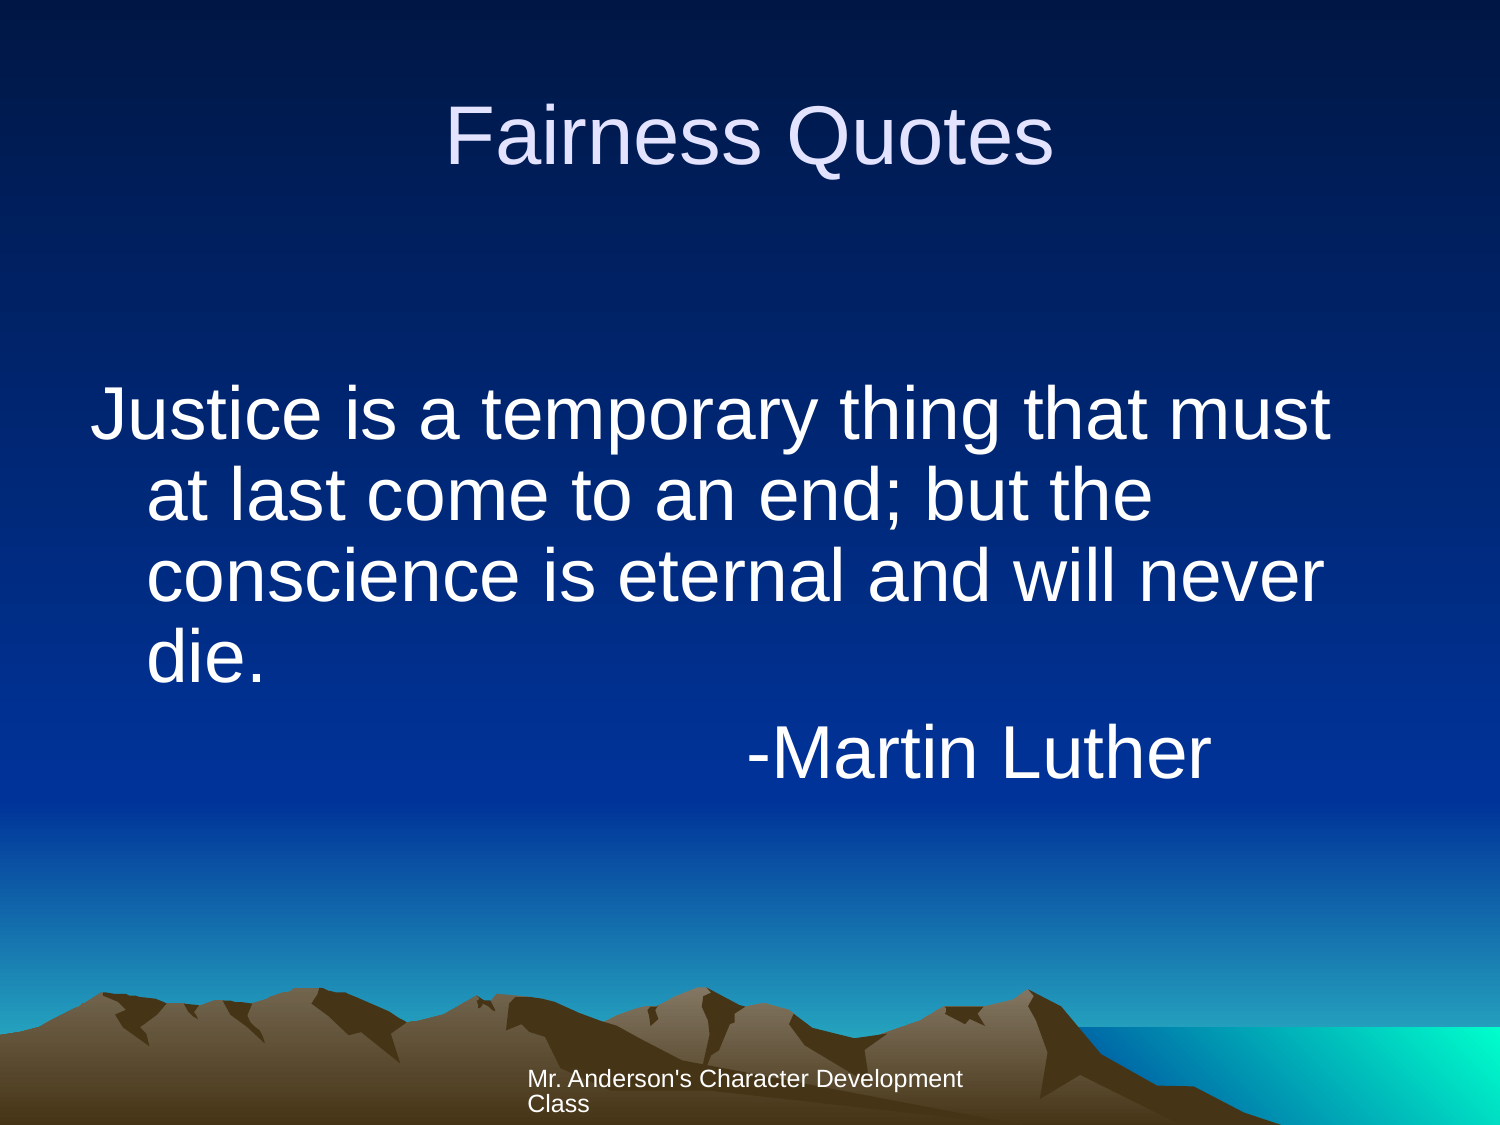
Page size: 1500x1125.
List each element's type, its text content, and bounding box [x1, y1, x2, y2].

title Fairness Quotes [75, 37, 1425, 225]
list Justice is a temporary thing that must at last come to an end; but the conscience is eternal and will never die. -Martin Luther [75, 262, 1425, 1000]
footer Mr. Anderson's Character Development Class [512, 1025, 988, 1100]
